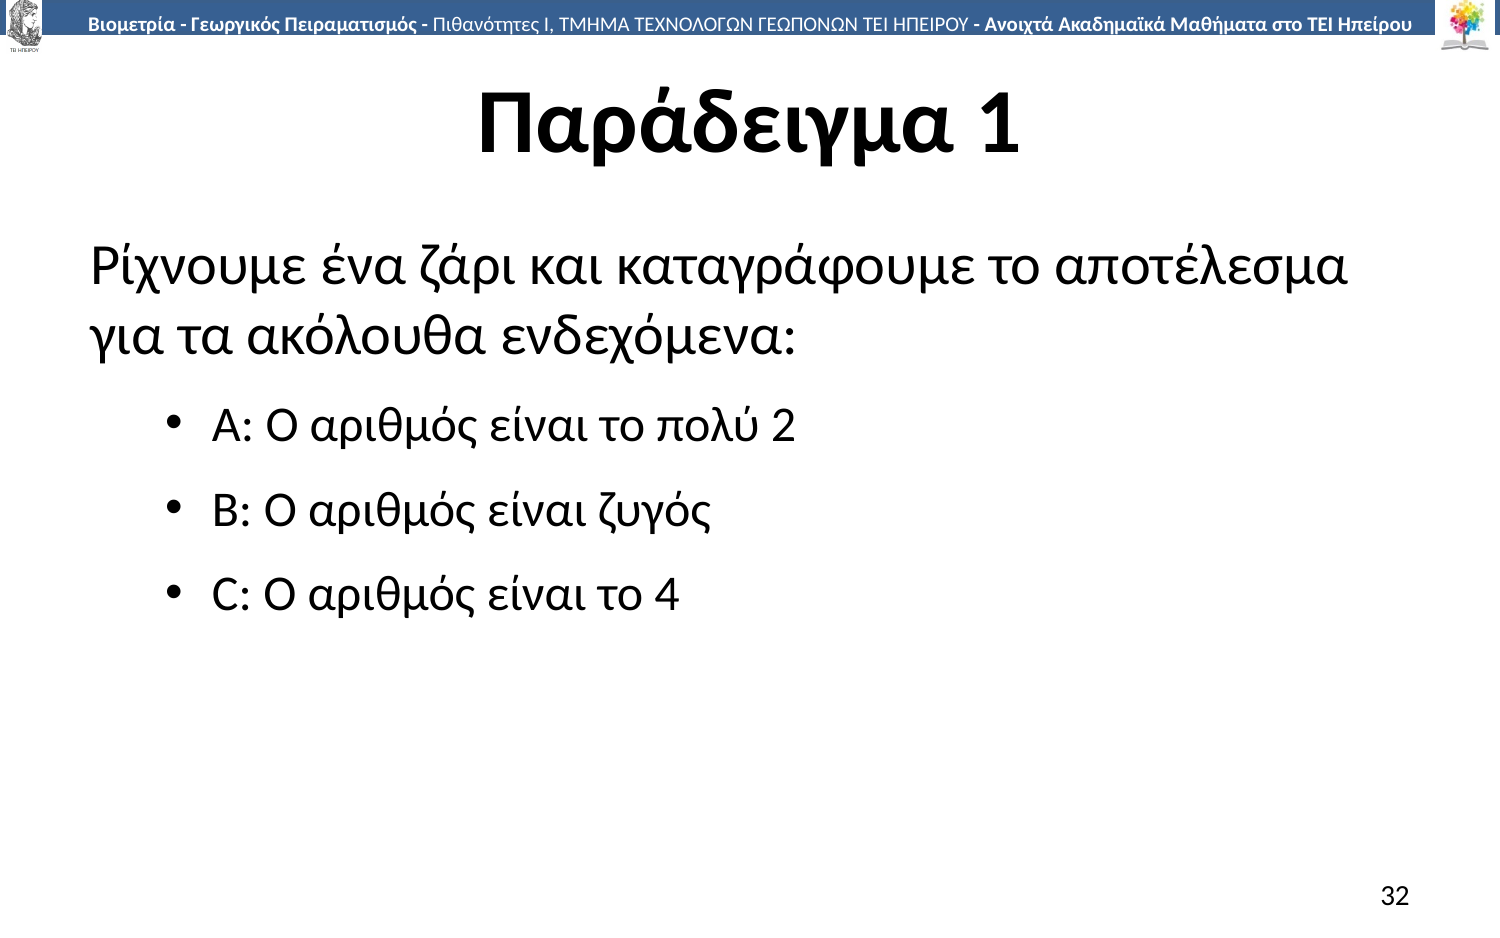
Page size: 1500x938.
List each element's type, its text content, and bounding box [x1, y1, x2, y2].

title Παράδειγμα 1 [75, 37, 1425, 194]
picture [6, 0, 42, 54]
list Ρίχνουμε ένα ζάρι και καταγράφουμε το αποτέλεσμα για τα ακόλουθα ενδεχόμενα: Α: Ο αριθμός είναι το πολύ 2 Β: Ο αριθμός είναι ζυγός C: O αριθμός είναι το 4 [75, 218, 1425, 838]
slide_number 32 [1074, 868, 1425, 919]
picture [1435, 0, 1495, 52]
